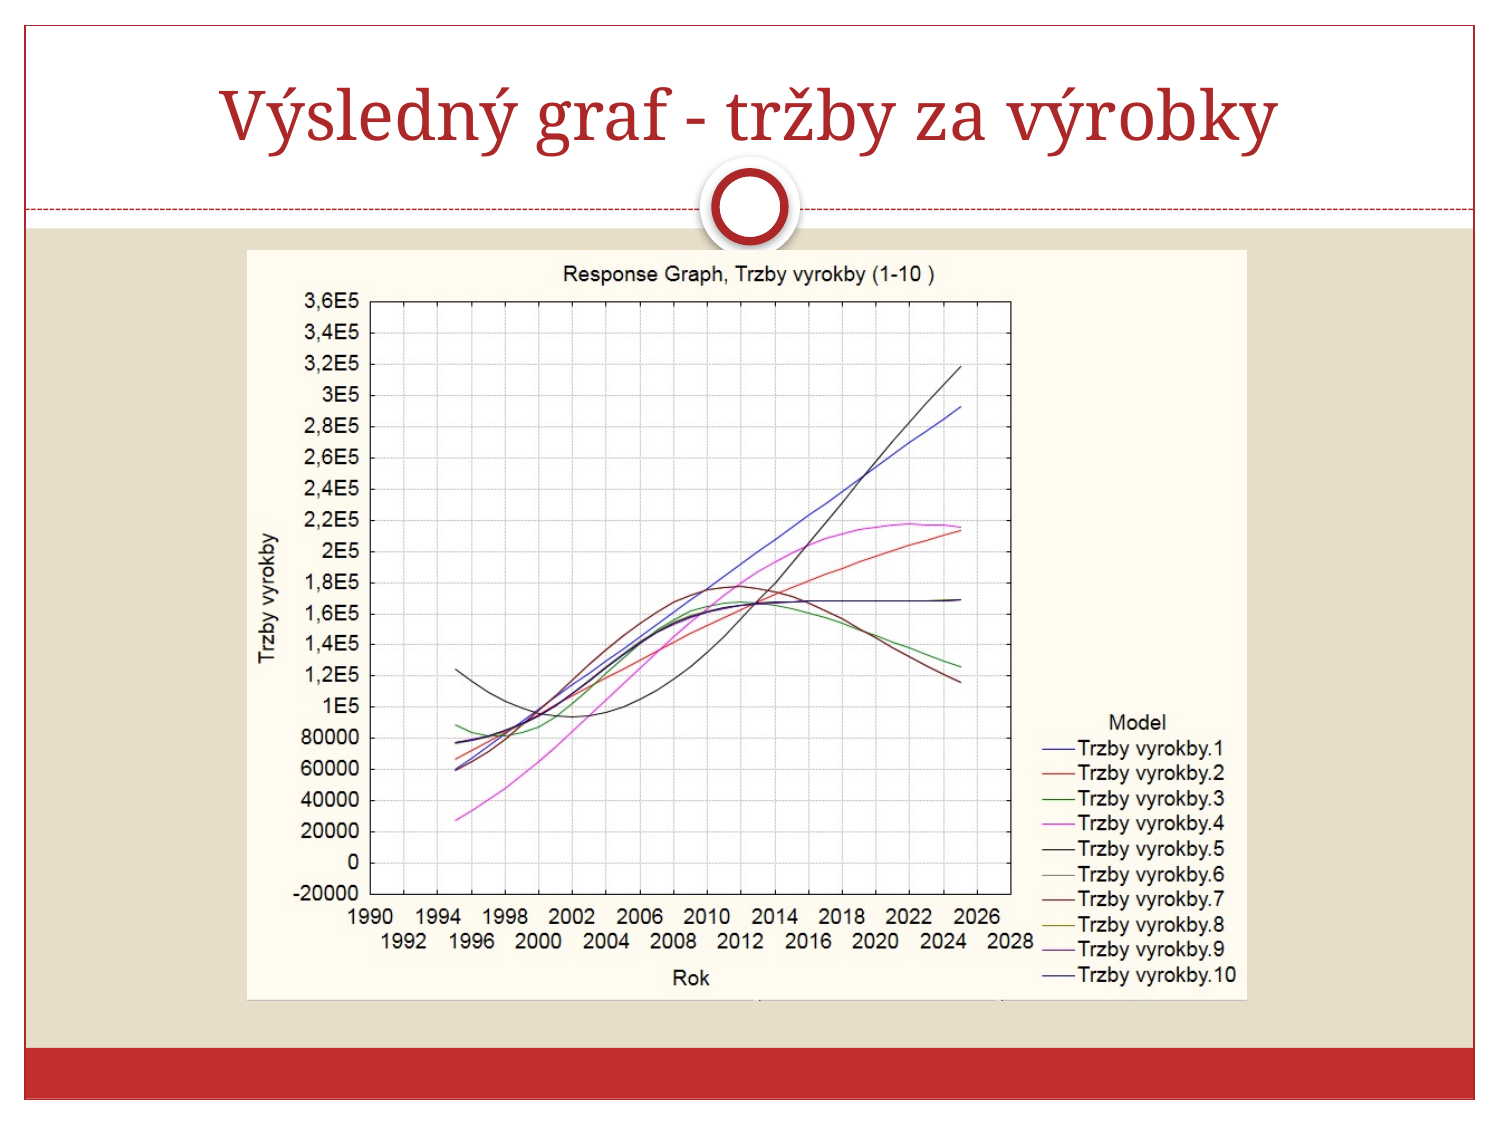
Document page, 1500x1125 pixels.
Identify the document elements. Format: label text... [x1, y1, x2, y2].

title Výsledný graf - tržby za výrobky [49, 37, 1450, 162]
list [247, 250, 1247, 1001]
